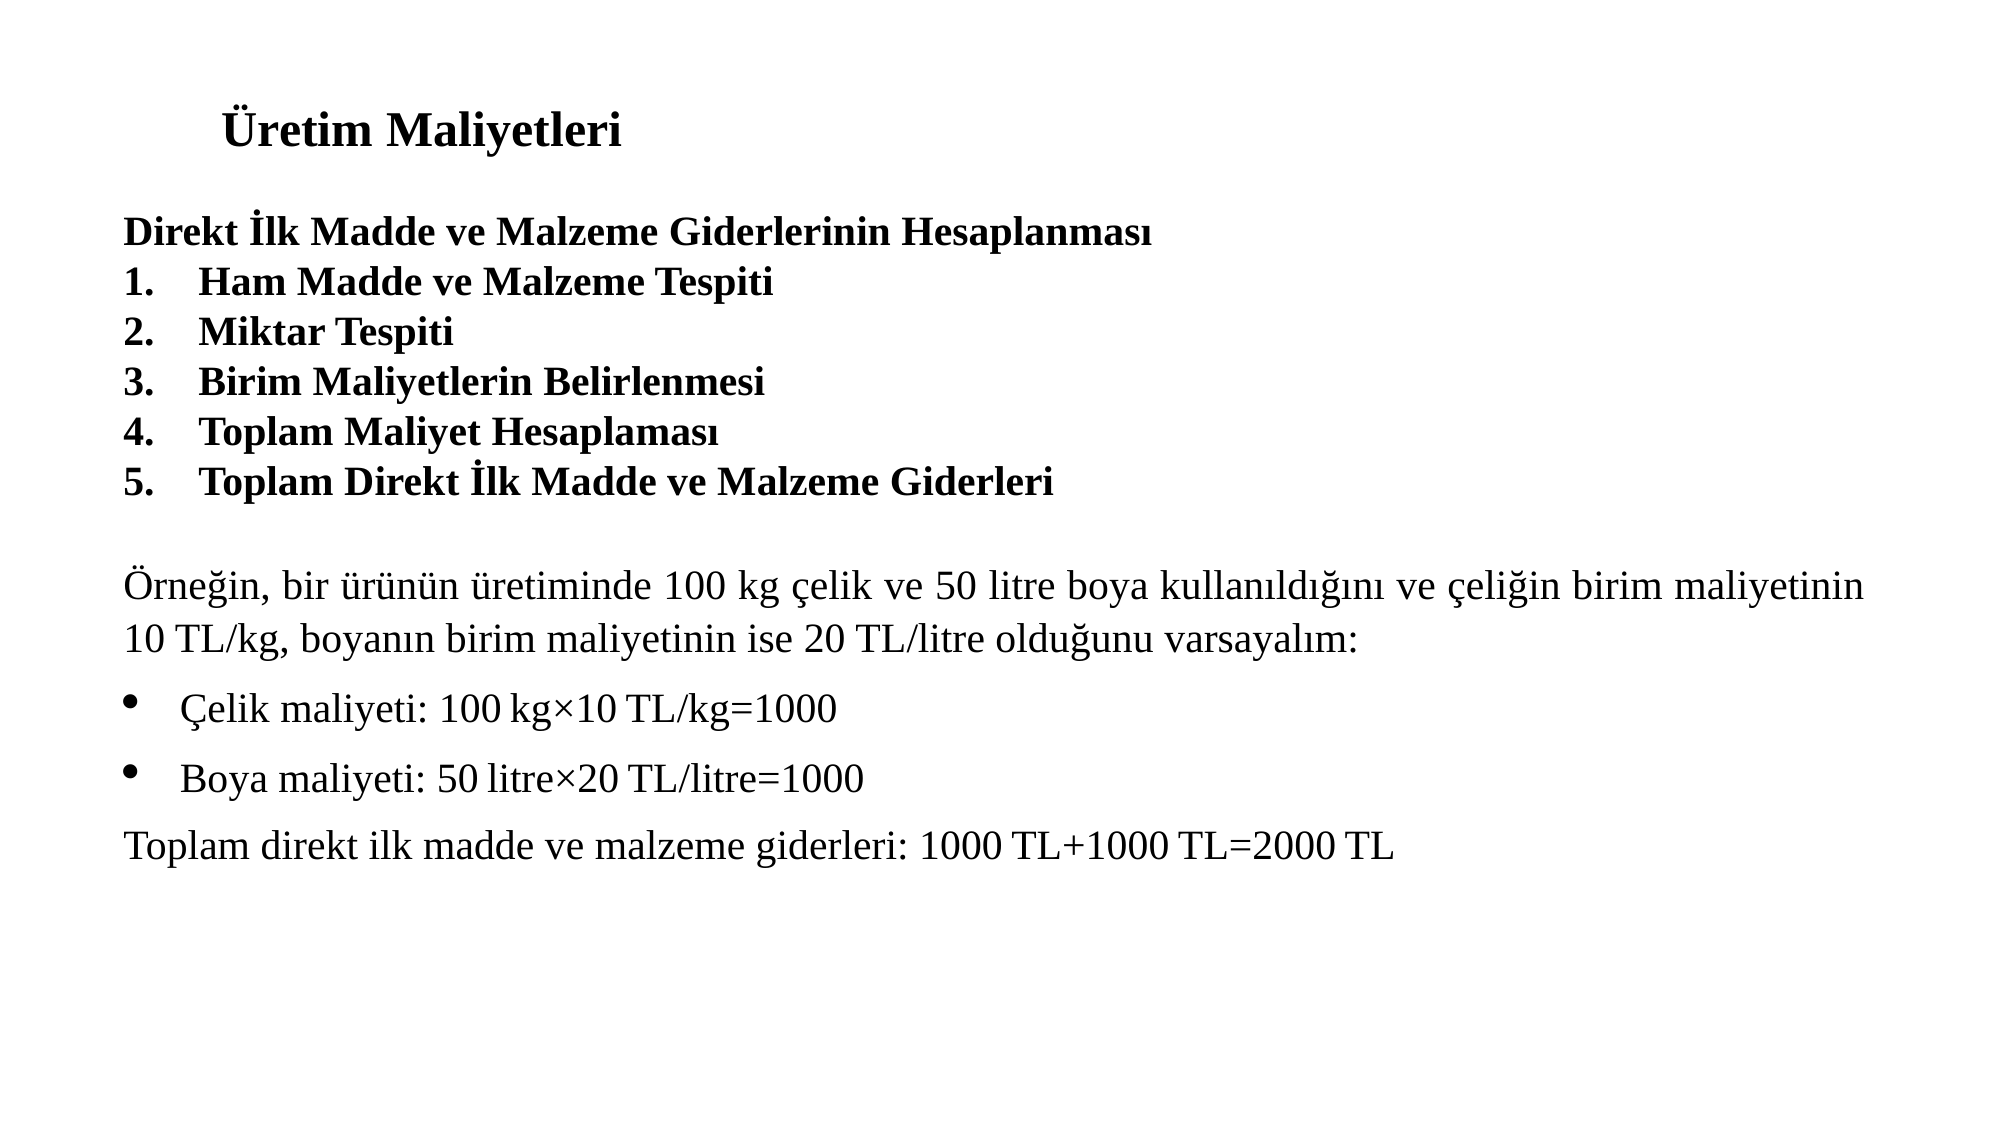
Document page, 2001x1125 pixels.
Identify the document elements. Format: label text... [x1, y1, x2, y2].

text_box Üretim Maliyetleri [206, 89, 1860, 164]
text_box Direkt İlk Madde ve Malzeme Giderlerinin Hesaplanması Ham Madde ve Malzeme Tespiti Miktar Tespiti Birim Maliyetlerin Belirlenmesi Toplam Maliyet Hesaplaması Toplam Direkt İlk Madde ve Malzeme Giderleri Örneğin, bir ürünün üretiminde 100 kg çelik ve 50 litre boya kullanıldığını ve çeliğin birim maliyetinin 10 TL/kg, boyanın birim maliyetinin ise 20 TL/litre olduğunu varsayalım: Çelik maliyeti: 100 kg×10 TL/kg=1000 Boya maliyeti: 50 litre×20 TL/litre=1000 Toplam direkt ilk madde ve malzeme giderleri: 1000 TL+1000 TL=2000 TL [108, 196, 1881, 876]
